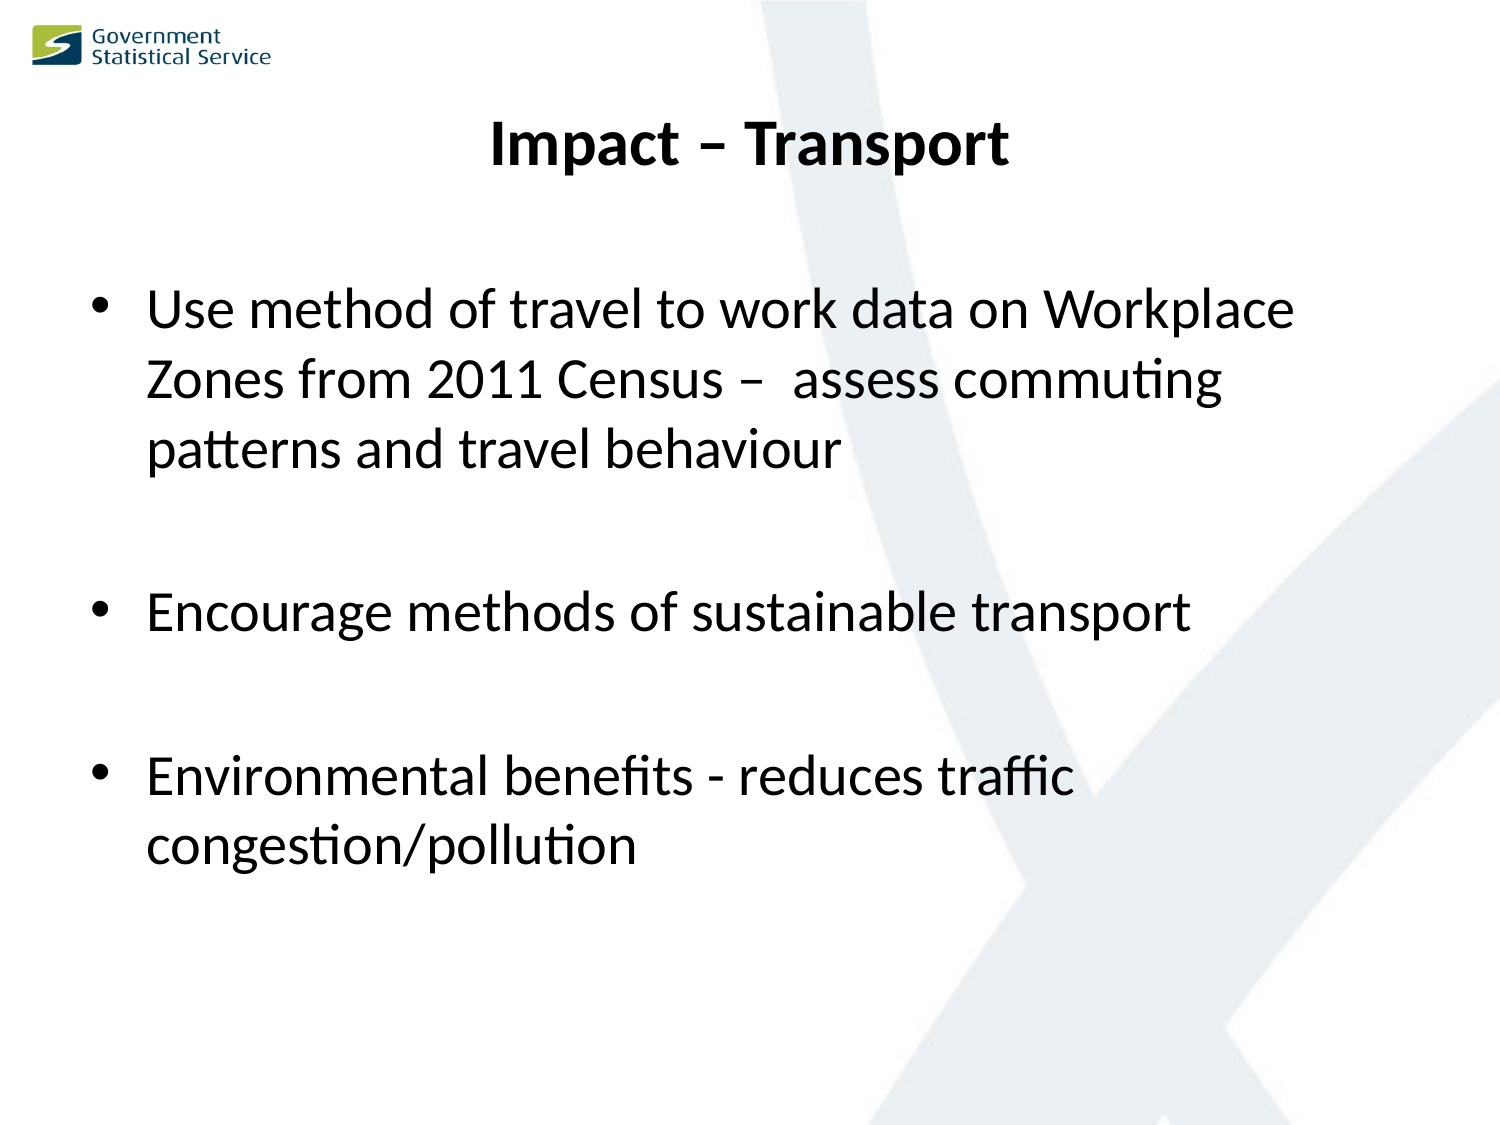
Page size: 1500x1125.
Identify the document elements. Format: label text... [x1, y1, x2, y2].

title Impact – Transport [75, 45, 1425, 233]
picture [0, 0, 1500, 1125]
list Use method of travel to work data on Workplace Zones from 2011 Census – assess commuting patterns and travel behaviour Encourage methods of sustainable transport Environmental benefits - reduces traffic congestion/pollution [75, 262, 1425, 1005]
